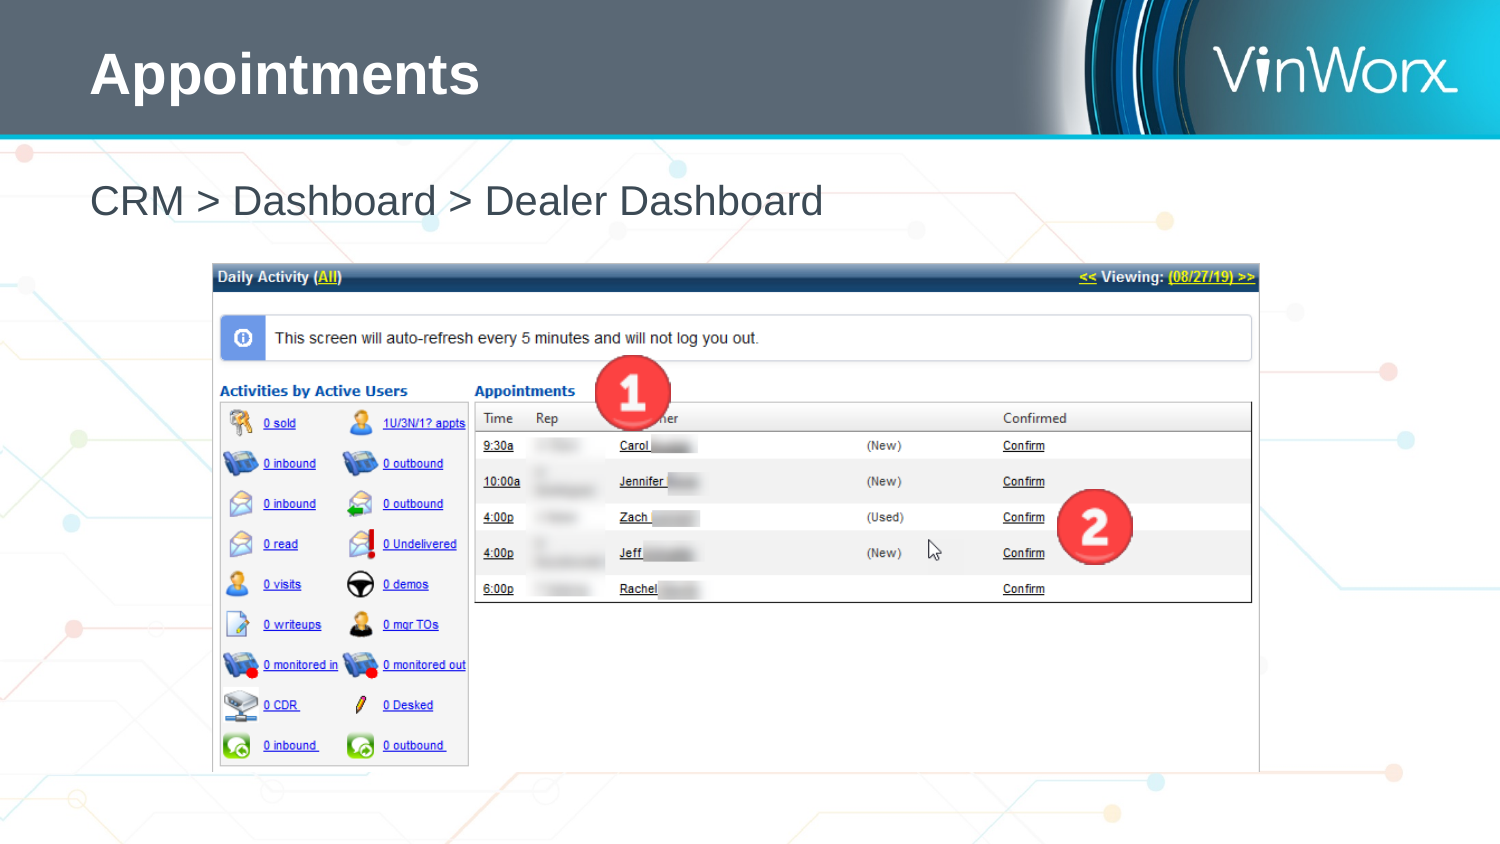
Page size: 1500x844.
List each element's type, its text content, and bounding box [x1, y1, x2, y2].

title Appointments [75, 28, 1100, 113]
picture [1182, 114, 1190, 133]
picture [0, 0, 1500, 844]
text_box CRM > Dashboard > Dealer Dashboard [74, 166, 1284, 250]
